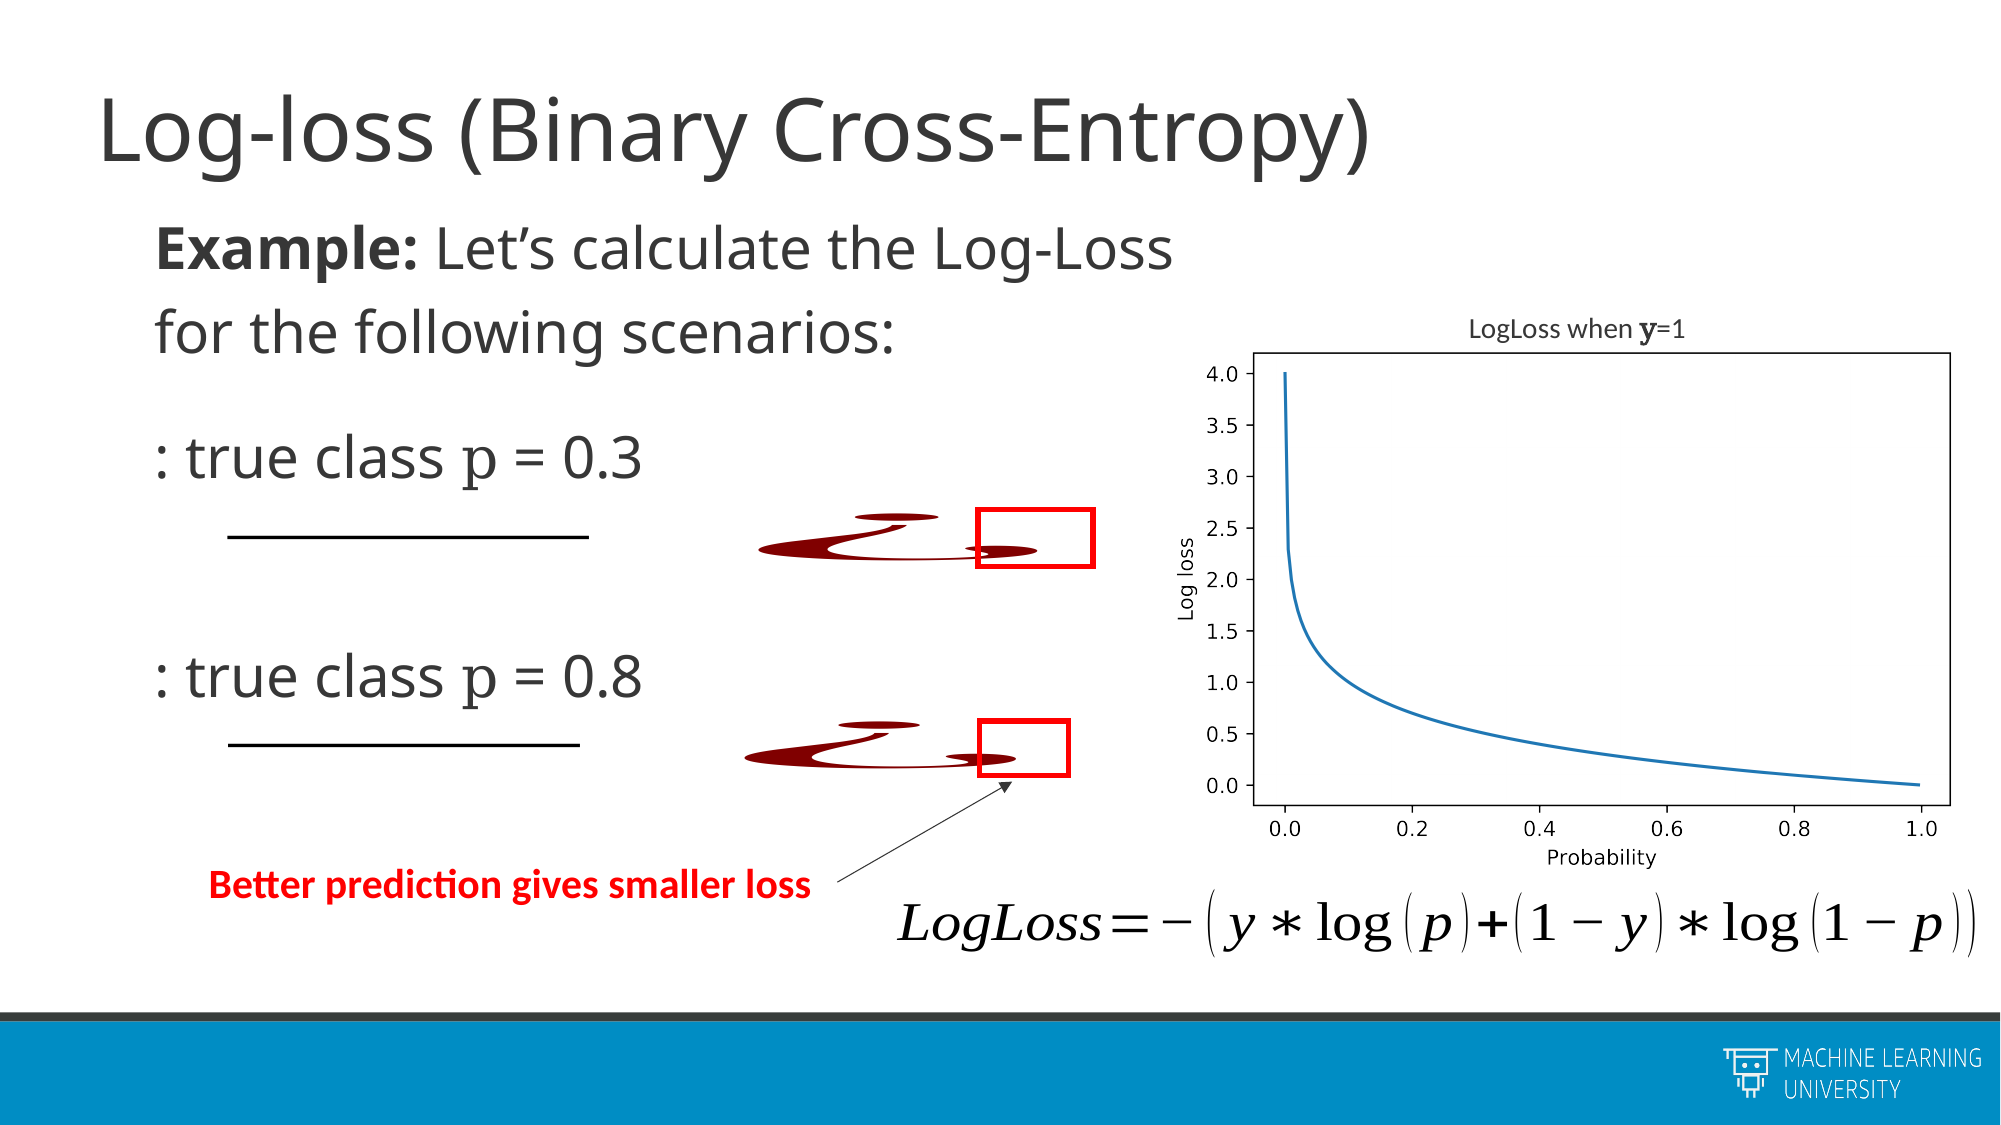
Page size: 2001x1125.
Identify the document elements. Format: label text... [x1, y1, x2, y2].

text_box LogLoss when y=1 [1453, 302, 1742, 338]
title Log-loss (Binary Cross-Entropy) [81, 78, 1807, 242]
picture [1162, 338, 1965, 884]
text_box [977, 509, 1094, 568]
text_box Better prediction gives smaller loss [193, 849, 884, 915]
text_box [837, 781, 1013, 883]
picture [1724, 1049, 1777, 1097]
text_box [979, 720, 1070, 776]
